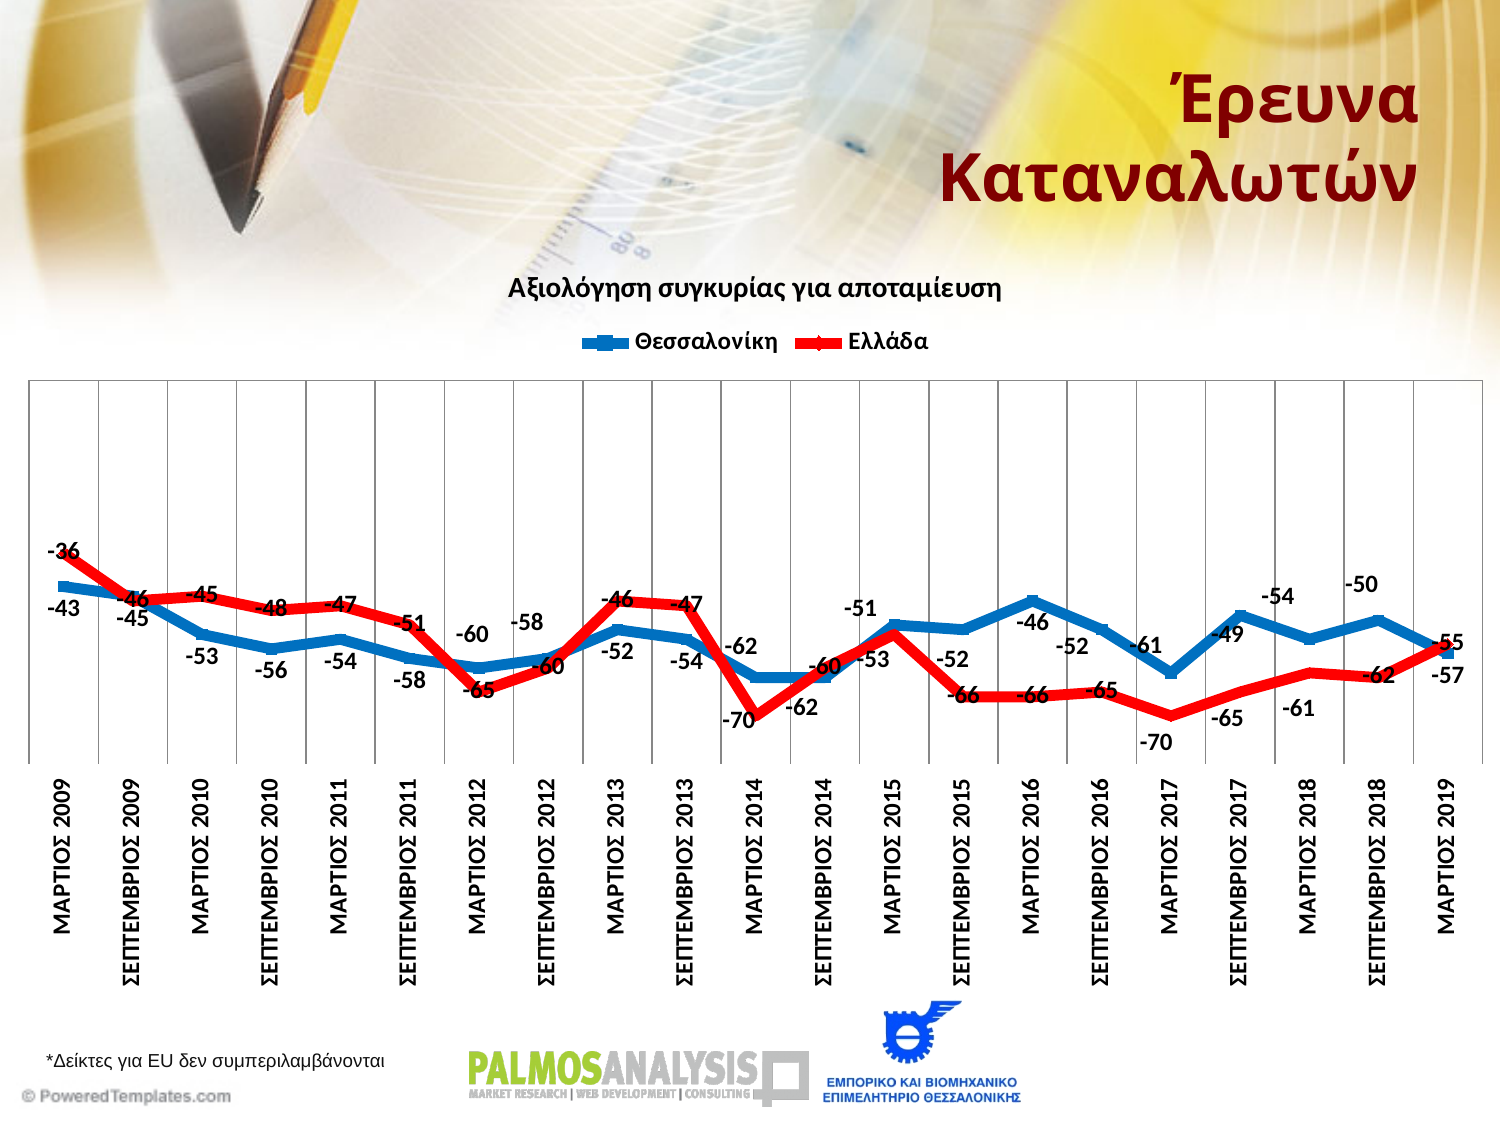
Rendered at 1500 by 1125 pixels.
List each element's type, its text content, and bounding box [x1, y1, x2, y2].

chart [9, 243, 1500, 1000]
title Έρευνα Καταναλωτών [796, 59, 1436, 212]
picture [0, 0, 1500, 1125]
text_box *Δείκτες για EU δεν συμπεριλαμβάνονται [31, 1041, 406, 1079]
